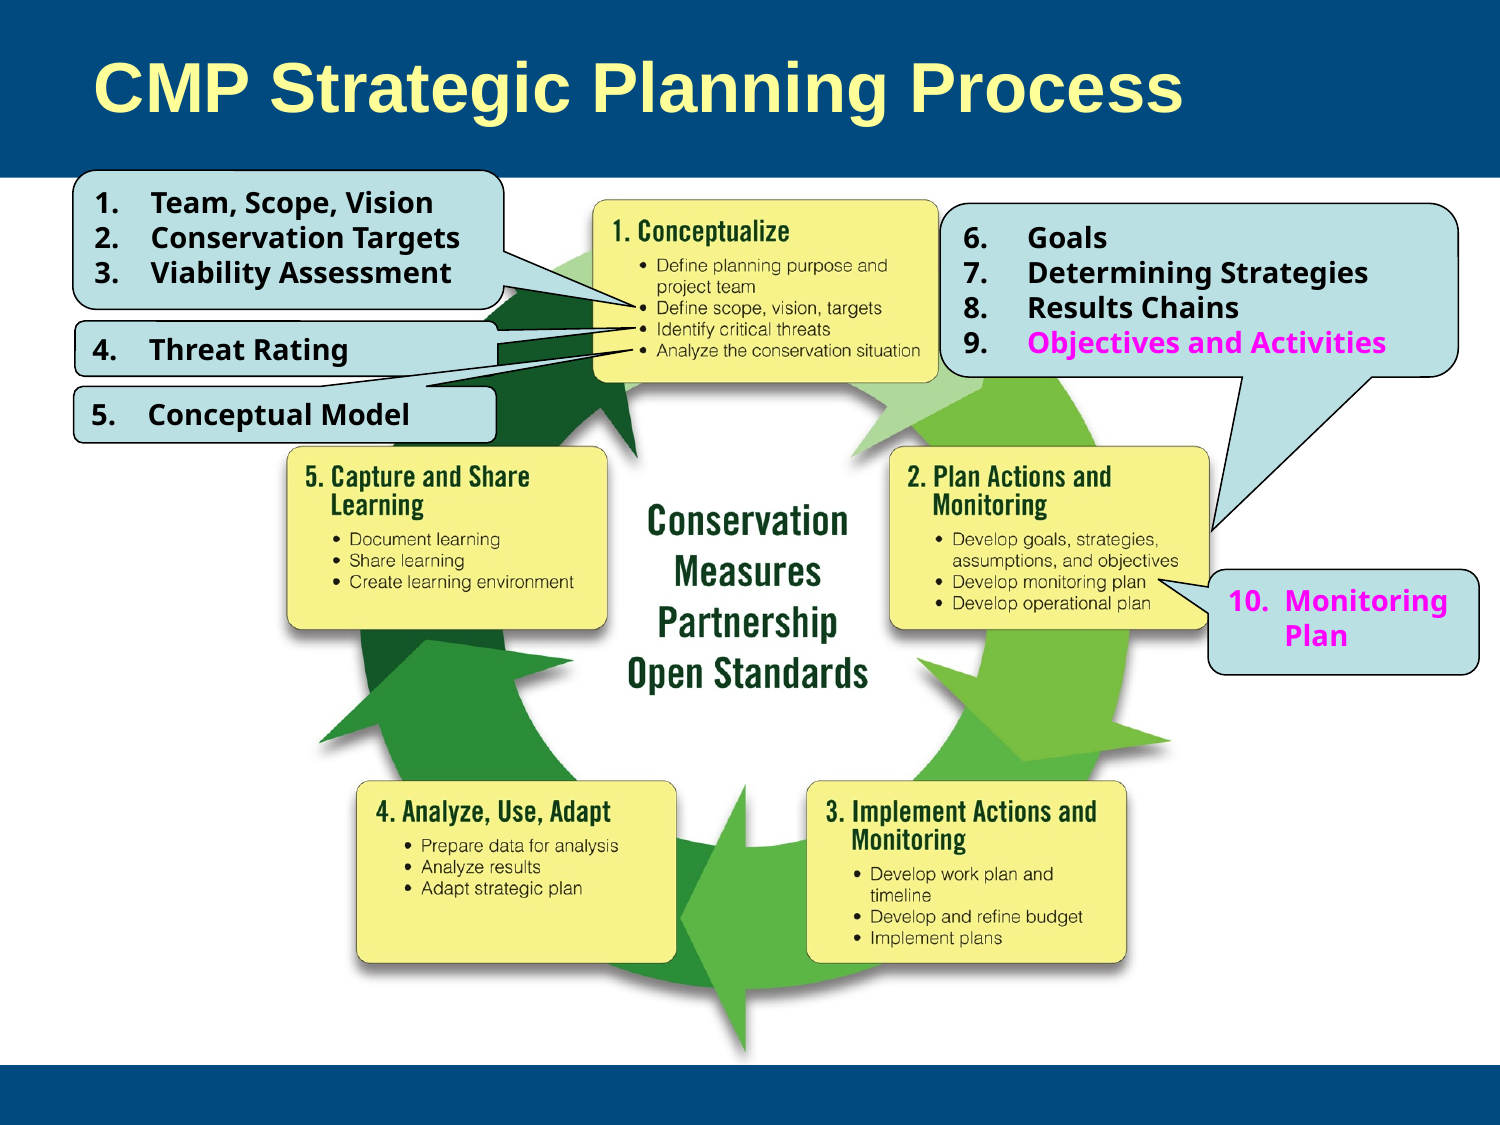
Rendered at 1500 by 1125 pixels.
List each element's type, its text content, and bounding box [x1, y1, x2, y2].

title CMP Strategic Planning Process [78, 3, 1441, 165]
text_box Conceptual Model [73, 386, 229, 443]
text_box Goals Determining Strategies Results Chains Objectives and Activities [1261, 203, 1459, 484]
text_box Team, Scope, Vision Conservation Targets Viability Assessment [72, 170, 503, 310]
text_box Threat Rating [74, 320, 229, 377]
text_box Monitoring Plan [1261, 569, 1480, 675]
picture [234, 189, 1257, 1065]
